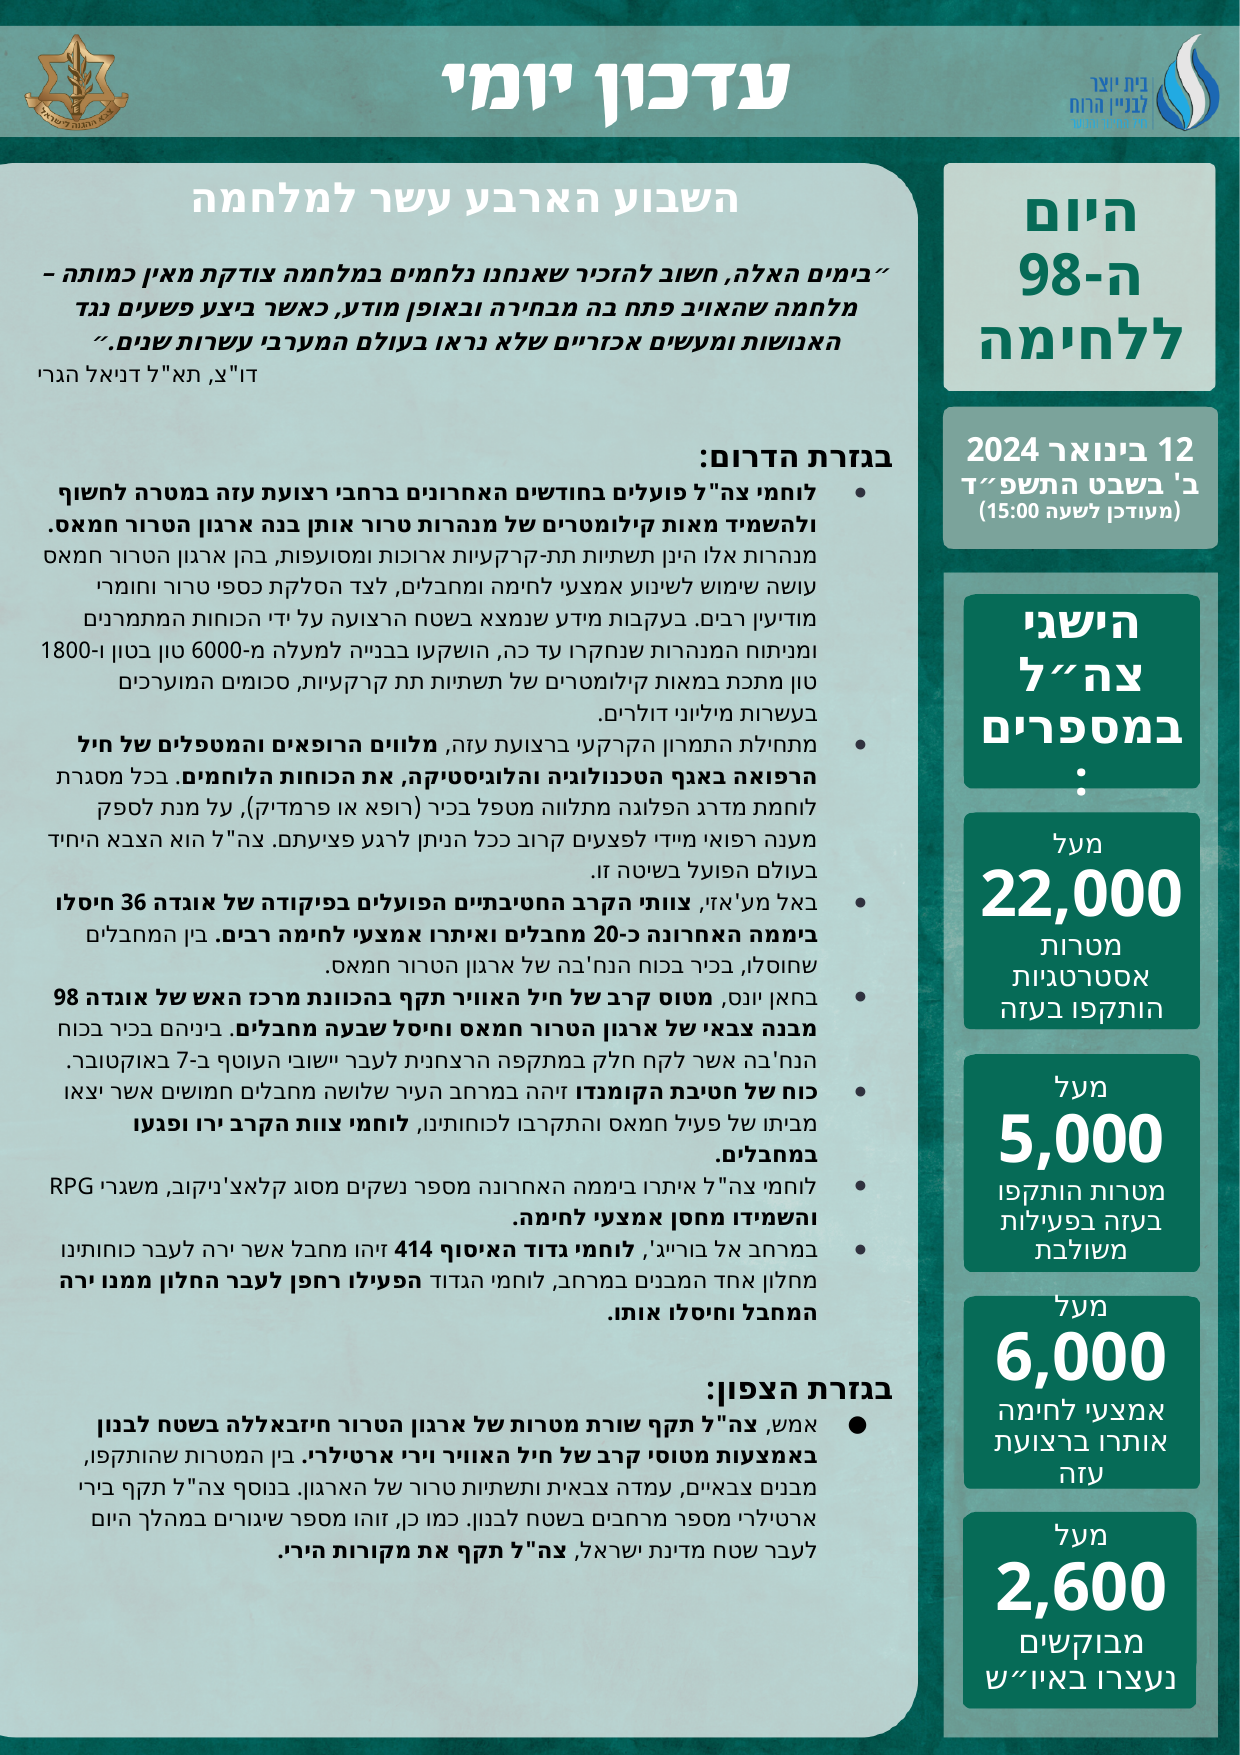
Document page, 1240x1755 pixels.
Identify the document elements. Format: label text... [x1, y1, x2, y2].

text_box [963, 1295, 1201, 1485]
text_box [942, 406, 1218, 550]
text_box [963, 593, 1201, 788]
picture [0, 0, 1240, 1755]
text_box היום ה-98 ללחימה [945, 162, 1218, 390]
text_box השבוע הארבע עשר למלחמה ״בימים האלה, חשוב להזכיר שאנחנו נלחמים במלחמה צודקת מאין כמותה – מלחמה שהאויב פתח בה מבחירה ובאופן מודע, כאשר ביצע פשעים נגד האנושות ומעשים אכזריים שלא נראו בעולם המערבי עשרות שנים.״ דו"צ, תא"ל דניאל הגרי בגזרת הדרום: לוחמי צה"ל פועלים בחודשים האחרונים ברחבי רצועת עזה במטרה לחשוף ולהשמיד מאות קילומטרים של מנהרות טרור אותן בנה ארגון הטרור חמאס. מנהרות אלו הינן תשתיות תת-קרקעיות ארוכות ומסועפות, בהן ארגון הטרור חמאס עושה שימוש לשינוע אמצעי לחימה ומחבלים, לצד הסלקת כספי טרור וחומרי מודיעין רבים. בעקבות מידע שנמצא בשטח הרצועה על ידי הכוחות המתמרנים ומניתוח המנהרות שנחקרו עד כה, הושקעו בבנייה למעלה מ-6000 טון בטון ו-1800 טון מתכת במאות קילומטרים של תשתיות תת קרקעיות, סכומים המוערכים בעשרות מיליוני דולרים. מתחילת התמרון הקרקעי ברצועת עזה, מלווים הרופאים והמטפלים של חיל הרפואה באגף הטכנולוגיה והלוגיסטיקה, את הכוחות הלוחמים. בכל מסגרת לוחמת מדרג הפלוגה מתלווה מטפל בכיר (רופא או פרמדיק), על מנת לספק מענה רפואי מיידי לפצעים קרוב ככל הניתן לרגע פציעתם. צה"ל הוא הצבא היחיד בעולם הפועל בשיטה זו. באל מע'אזי, צוותי הקרב החטיבתיים הפועלים בפיקודה של אוגדה 36 חיסלו ביממה האחרונה כ-20 מחבלים ואיתרו אמצעי לחימה רבים. בין המחבלים שחוסלו, בכיר בכוח הנח'בה של ארגון הטרור חמאס. בחאן יונס, מטוס קרב של חיל האוויר תקף בהכוונת מרכז האש של אוגדה 98 מבנה צבאי של ארגון הטרור חמאס וחיסל שבעה מחבלים. ביניהם בכיר בכוח הנח'בה אשר לקח חלק במתקפה הרצחנית לעבר יישובי העוטף ב-7 באוקטובר. כוח של חטיבת הקומנדו זיהה במרחב העיר שלושה מחבלים חמושים אשר יצאו מביתו של פעיל חמאס והתקרבו לכוחותינו, לוחמי צוות הקרב ירו ופגעו במחבלים. לוחמי צה"ל איתרו ביממה האחרונה מספר נשקים מסוג קלאצ'ניקוב, משגרי RPG והשמידו מחסן אמצעי לחימה. במרחב אל בורייג', לוחמי גדוד האיסוף 414 זיהו מחבל אשר ירה לעבר כוחותינו מחלון אחד המבנים במרחב, לוחמי הגדוד הפעילו רחפן לעבר החלון ממנו ירה המחבל וחיסלו אותו. בגזרת הצפון: אמש, צה"ל תקף שורת מטרות של ארגון הטרור חיזבאללה בשטח לבנון באמצעות מטוסי קרב של חיל האוויר וירי ארטילרי. בין המטרות שהותקפו, מבנים צבאיים, עמדה צבאית ותשתיות טרור של הארגון. בנוסף צה"ל תקף בירי ארטילרי מספר מרחבים בשטח לבנון. כמו כן, זוהו מספר שיגורים במהלך היום לעבר שטח מדינת ישראל, צה"ל תקף את מקורות הירי. [22, 148, 909, 1730]
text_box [963, 1053, 1201, 1272]
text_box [963, 812, 1201, 1030]
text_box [963, 1511, 1199, 1706]
